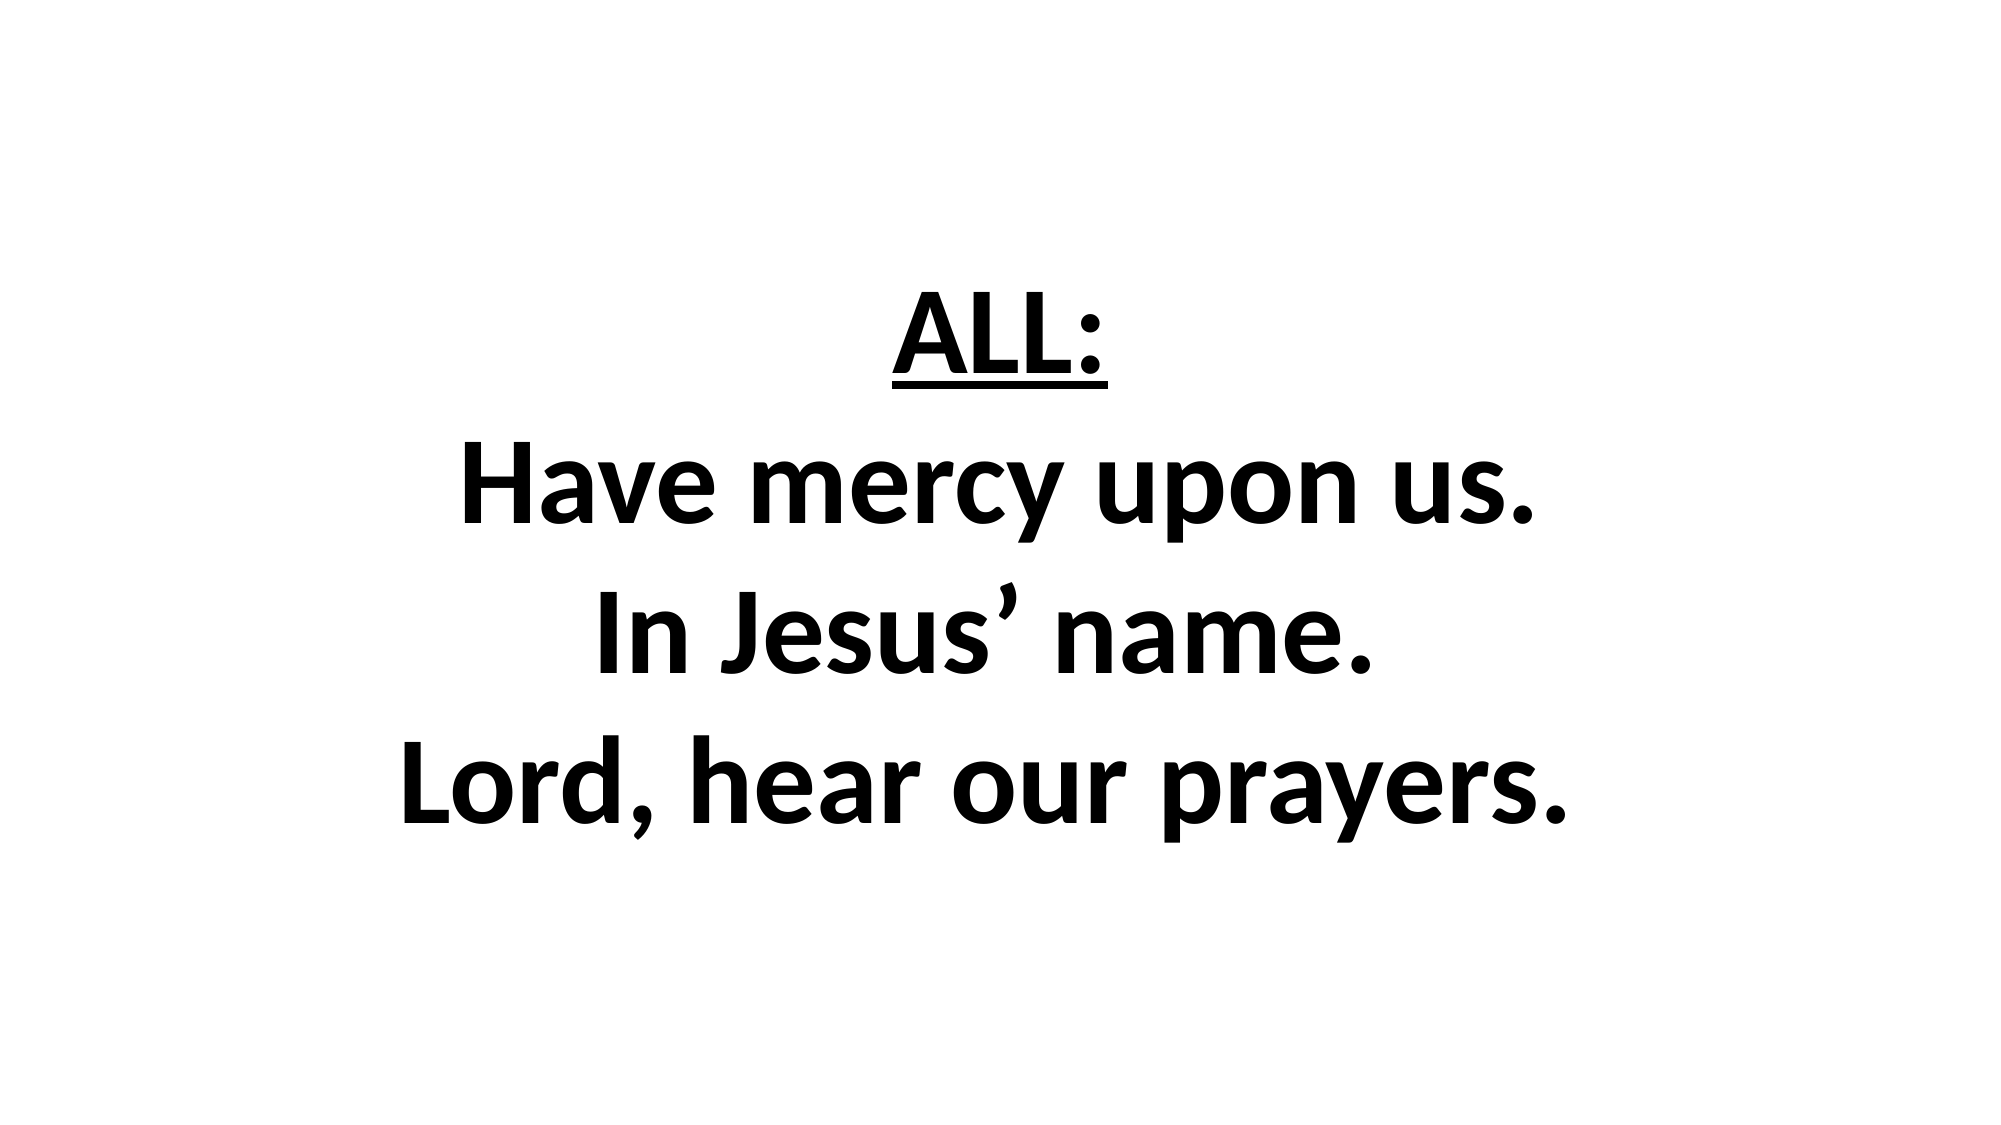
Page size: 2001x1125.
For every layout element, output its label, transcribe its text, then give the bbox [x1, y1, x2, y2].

title ALL: Have mercy upon us. In Jesus’ name. Lord, hear our prayers. [0, 275, 2000, 823]
